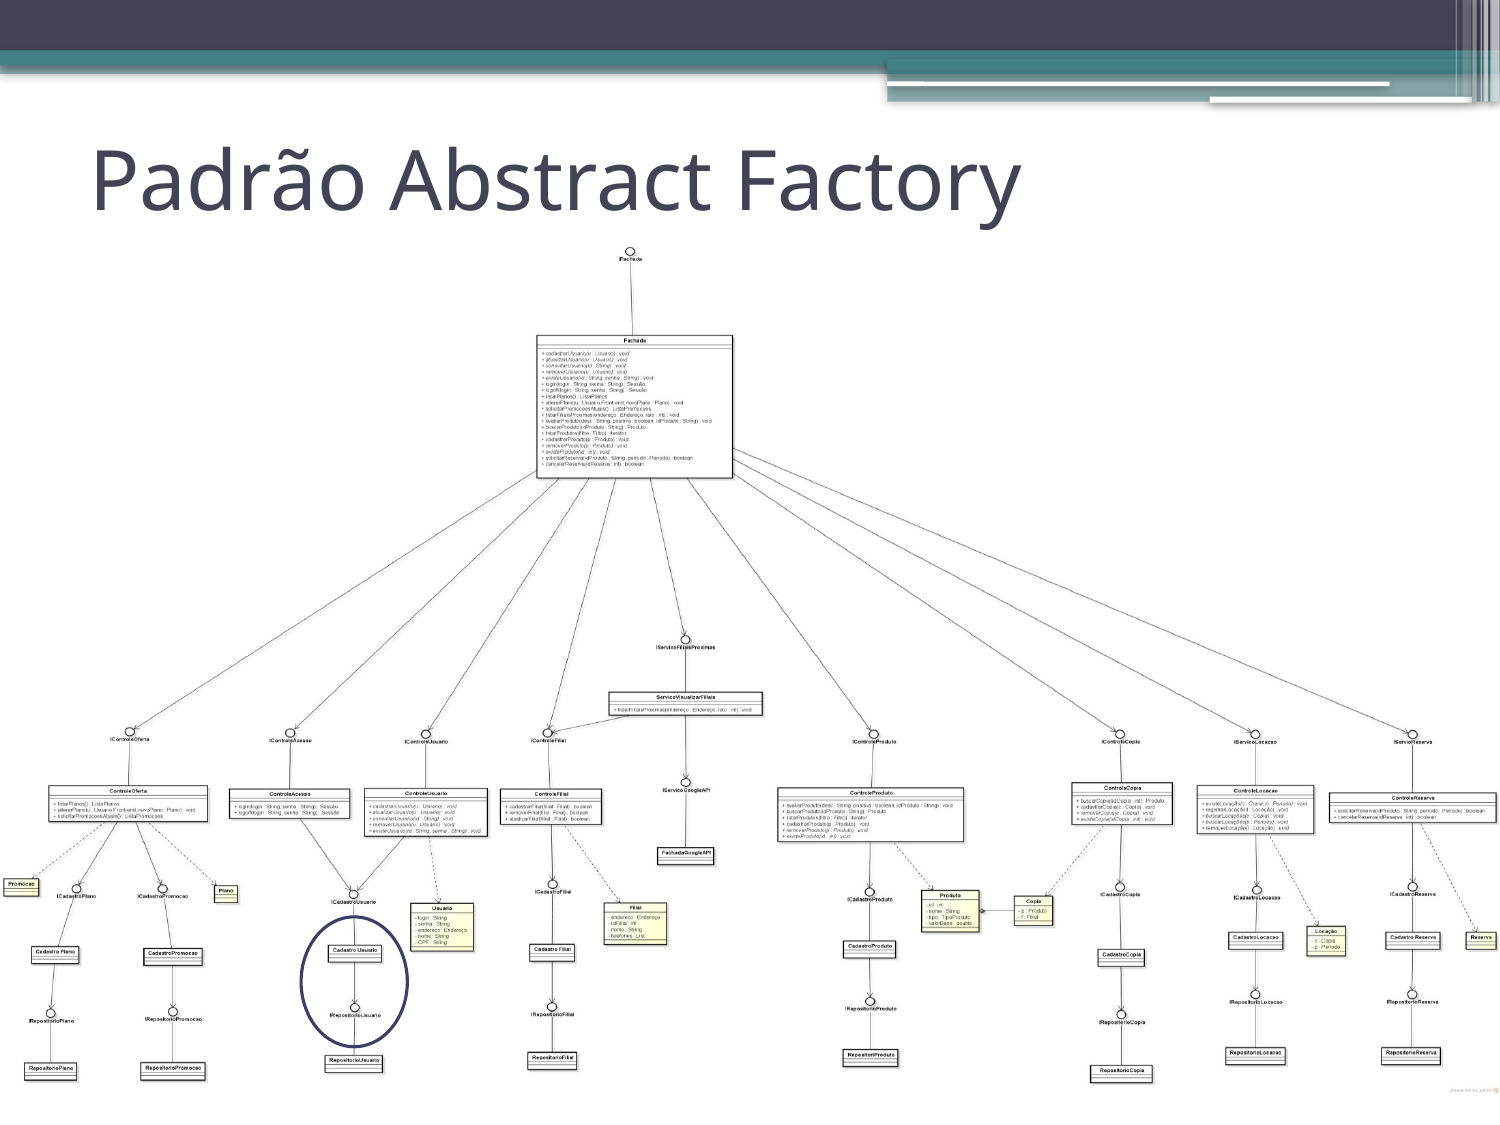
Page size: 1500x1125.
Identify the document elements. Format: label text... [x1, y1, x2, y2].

picture [0, 243, 1500, 1095]
title Padrão Abstract Factory [74, 90, 1425, 240]
